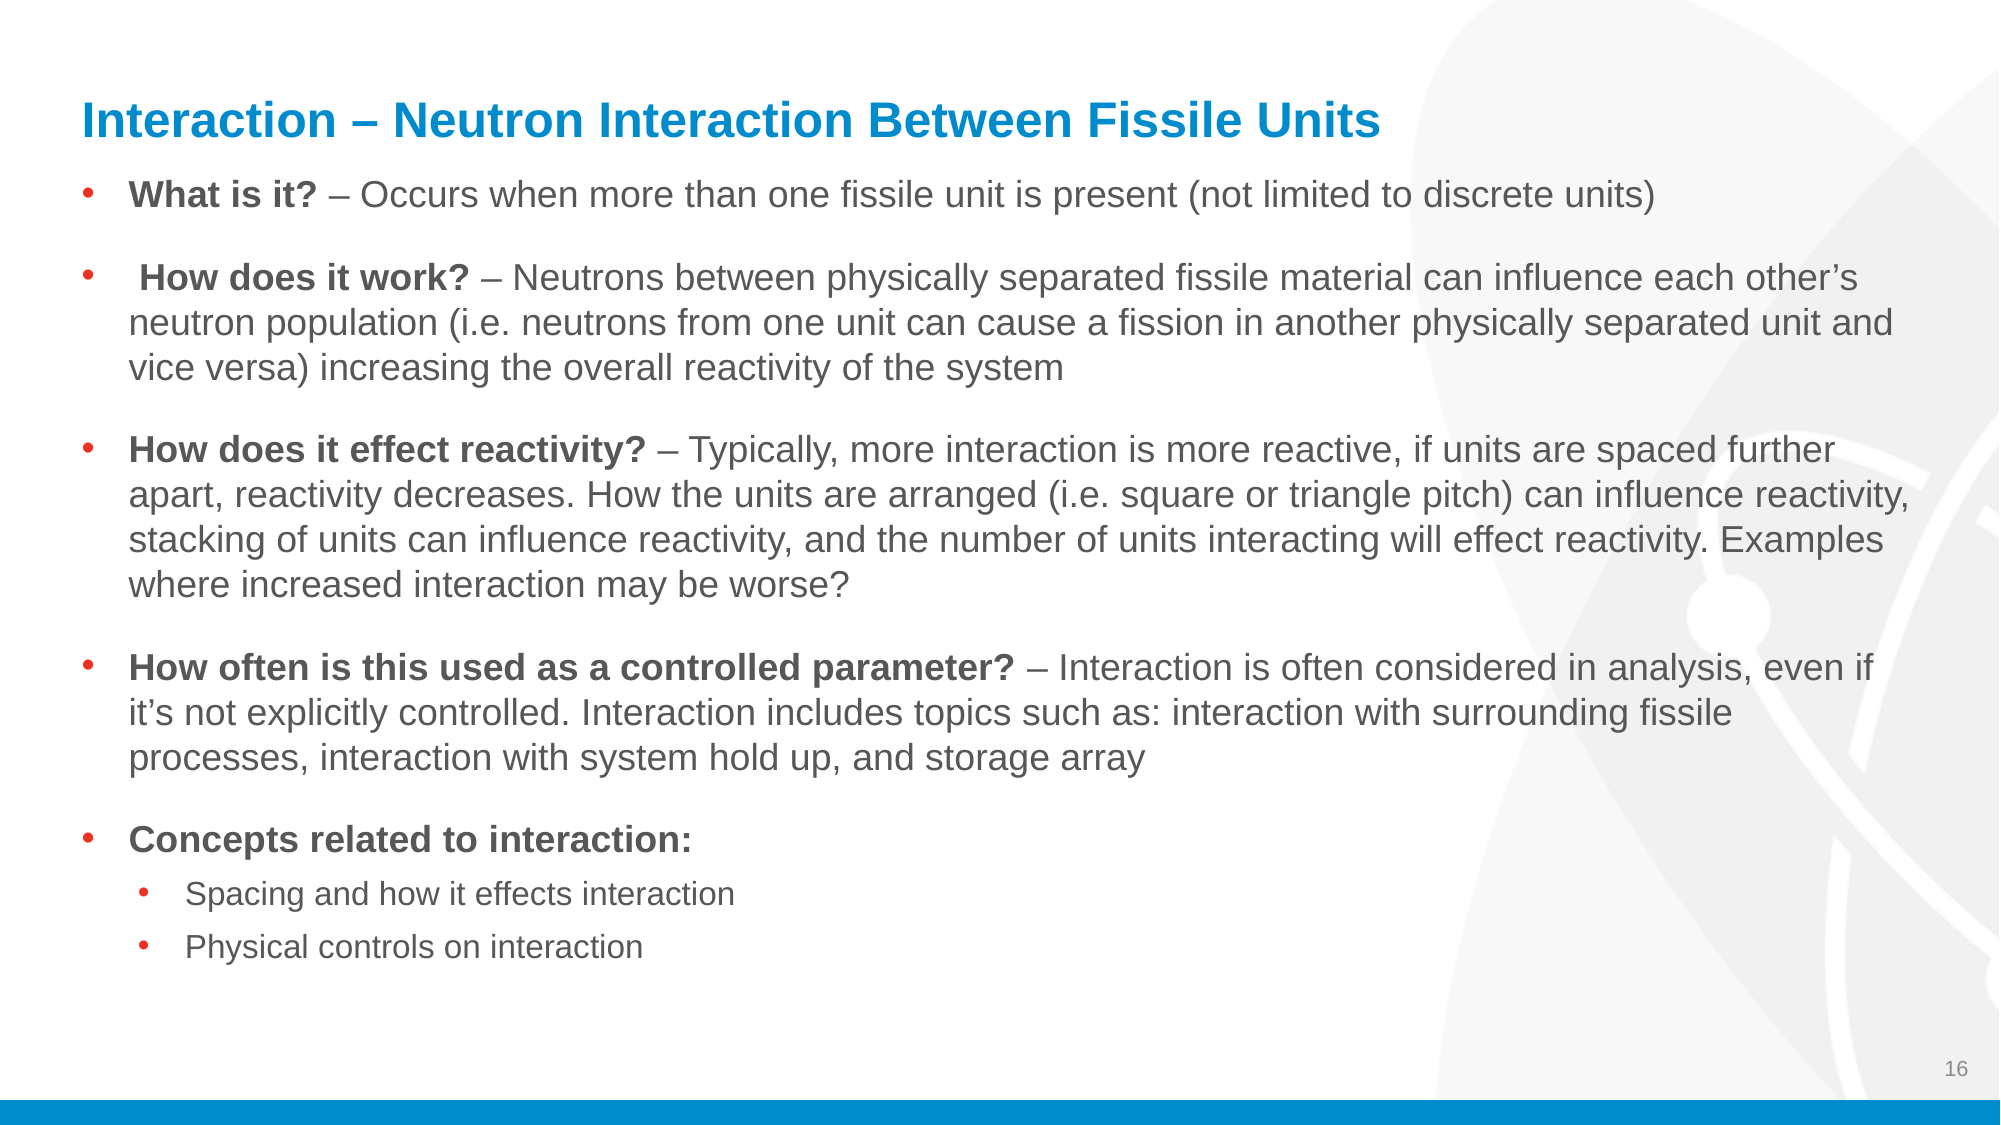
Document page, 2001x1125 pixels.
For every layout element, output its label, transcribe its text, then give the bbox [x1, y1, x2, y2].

picture [0, 0, 2000, 1099]
list What is it? – Occurs when more than one fissile unit is present (not limited to discrete units) How does it work? – Neutrons between physically separated fissile material can influence each other’s neutron population (i.e. neutrons from one unit can cause a fission in another physically separated unit and vice versa) increasing the overall reactivity of the system How does it effect reactivity? – Typically, more interaction is more reactive, if units are spaced further apart, reactivity decreases. How the units are arranged (i.e. square or triangle pitch) can influence reactivity, stacking of units can influence reactivity, and the number of units interacting will effect reactivity. Examples where increased interaction may be worse? How often is this used as a controlled parameter? – Interaction is often considered in analysis, even if it’s not explicitly controlled. Interaction includes topics such as: interaction with surrounding fissile processes, interaction with system hold up, and storage array Concepts related to interaction: Spacing and how it effects interaction Physical controls on interaction [66, 162, 1934, 1038]
title Interaction – Neutron Interaction Between Fissile Units [66, 50, 1934, 148]
slide_number 16 [1883, 1037, 1984, 1098]
